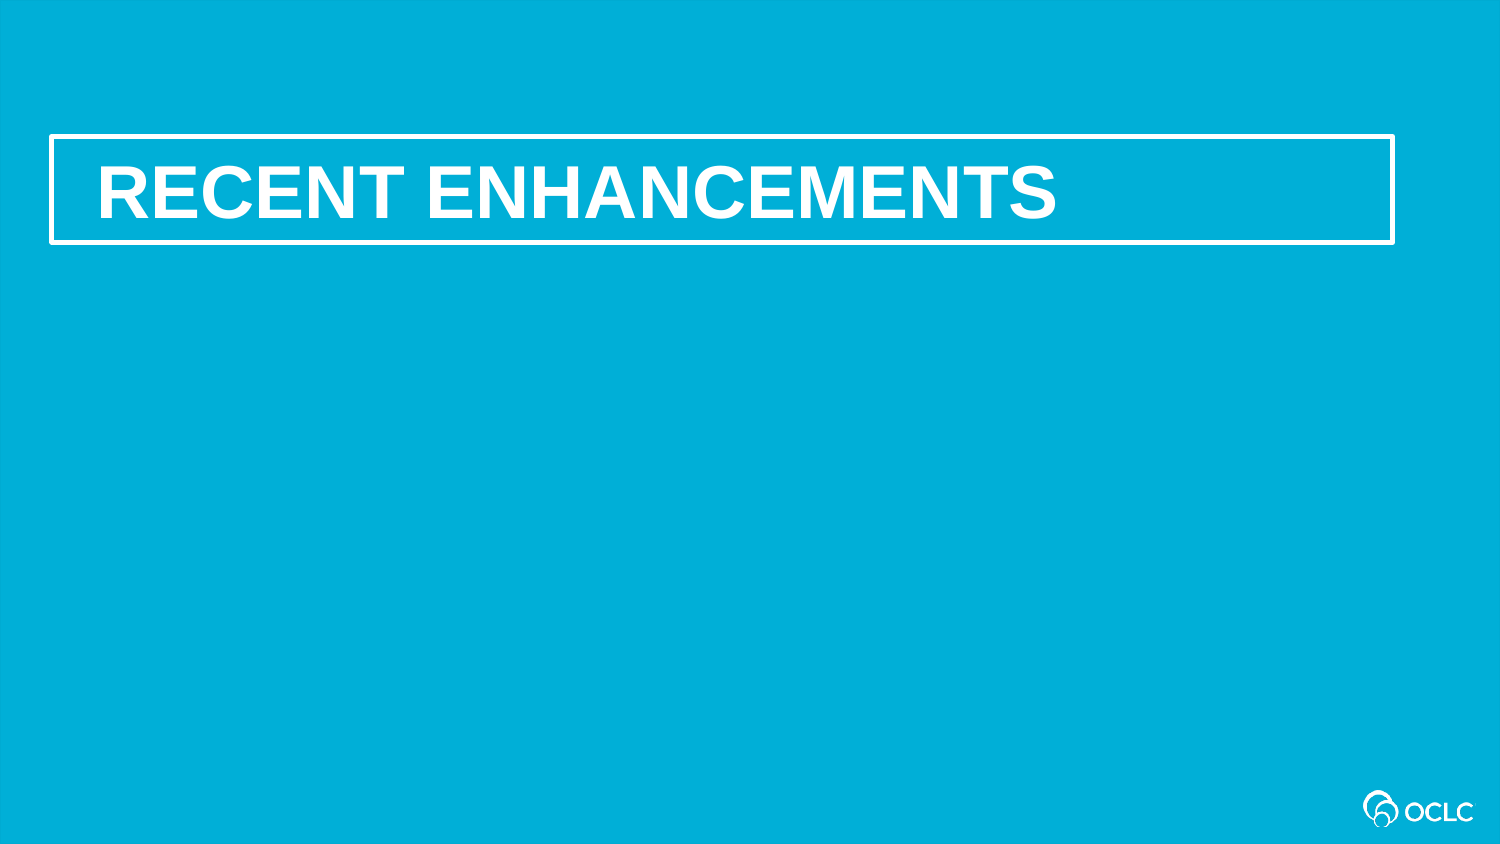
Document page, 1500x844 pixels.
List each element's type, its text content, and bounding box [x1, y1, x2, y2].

list Recent enhancements [49, 134, 1395, 245]
